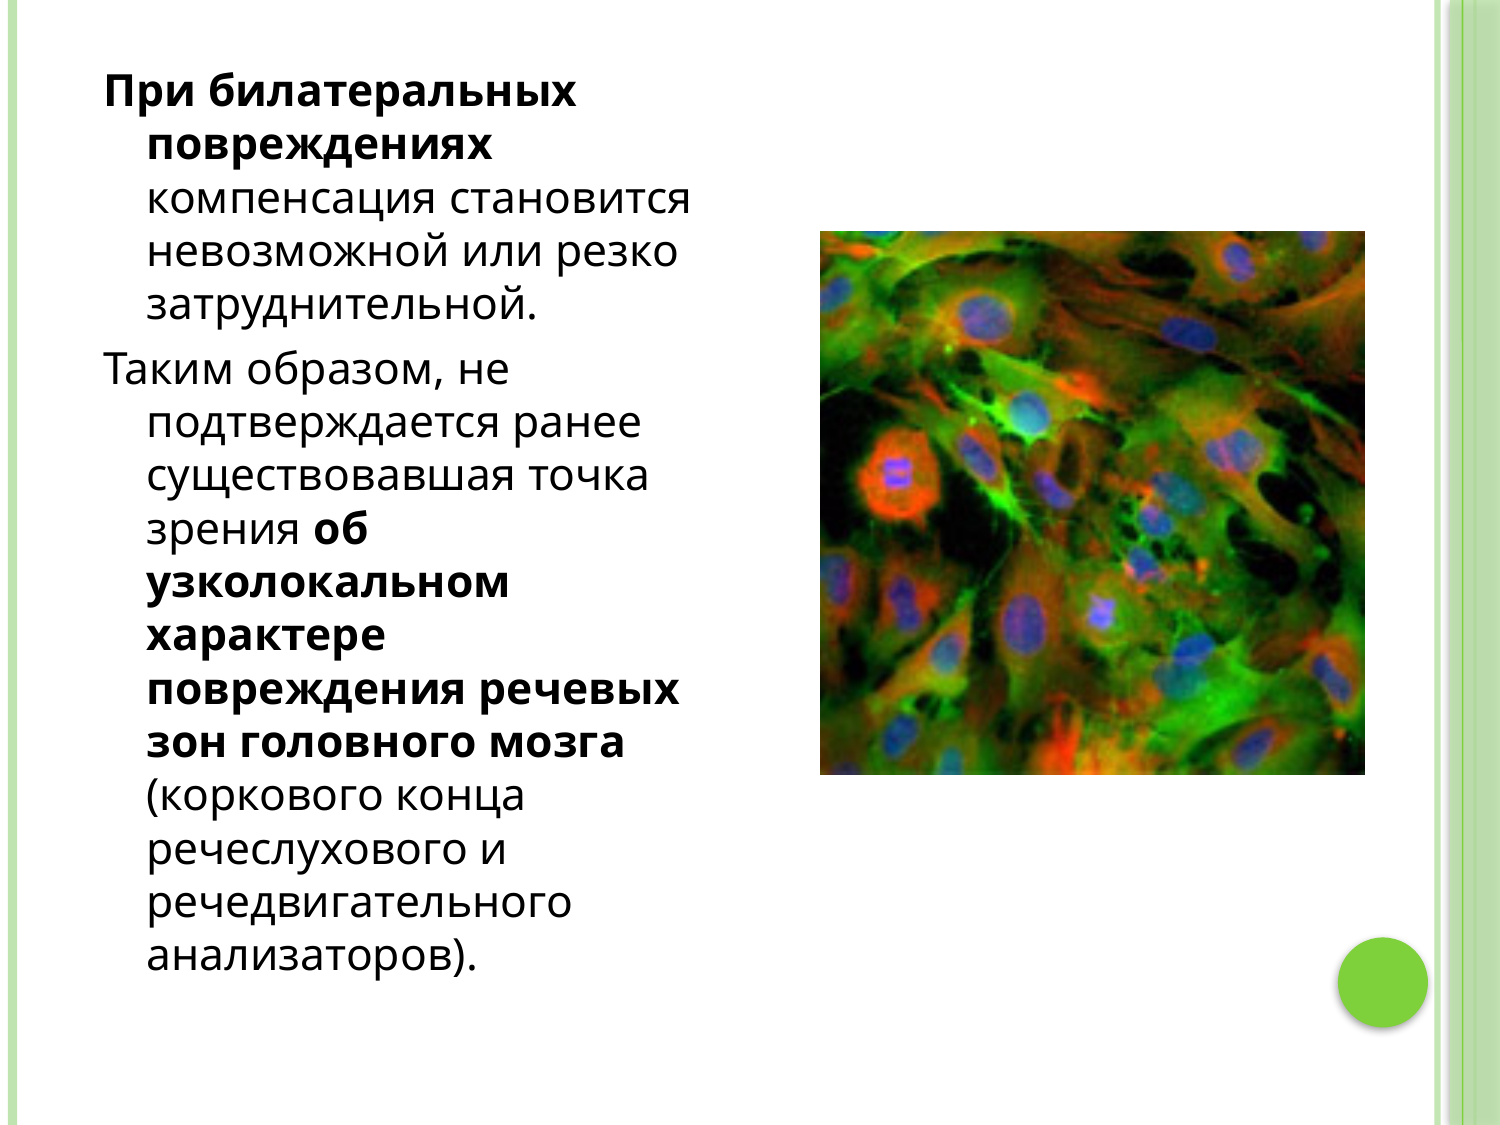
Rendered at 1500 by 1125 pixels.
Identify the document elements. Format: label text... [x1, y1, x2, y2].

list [820, 231, 1365, 776]
list При билатеральных повреждениях компенсация становится невозможной или резко затруднительной. Таким образом, не подтверждается ранее существовавшая точка зрения об узколокальном характере повреждения речевых зон головного мозга (коркового конца речеслухового и речедвигательного анализаторов). [88, 54, 724, 989]
